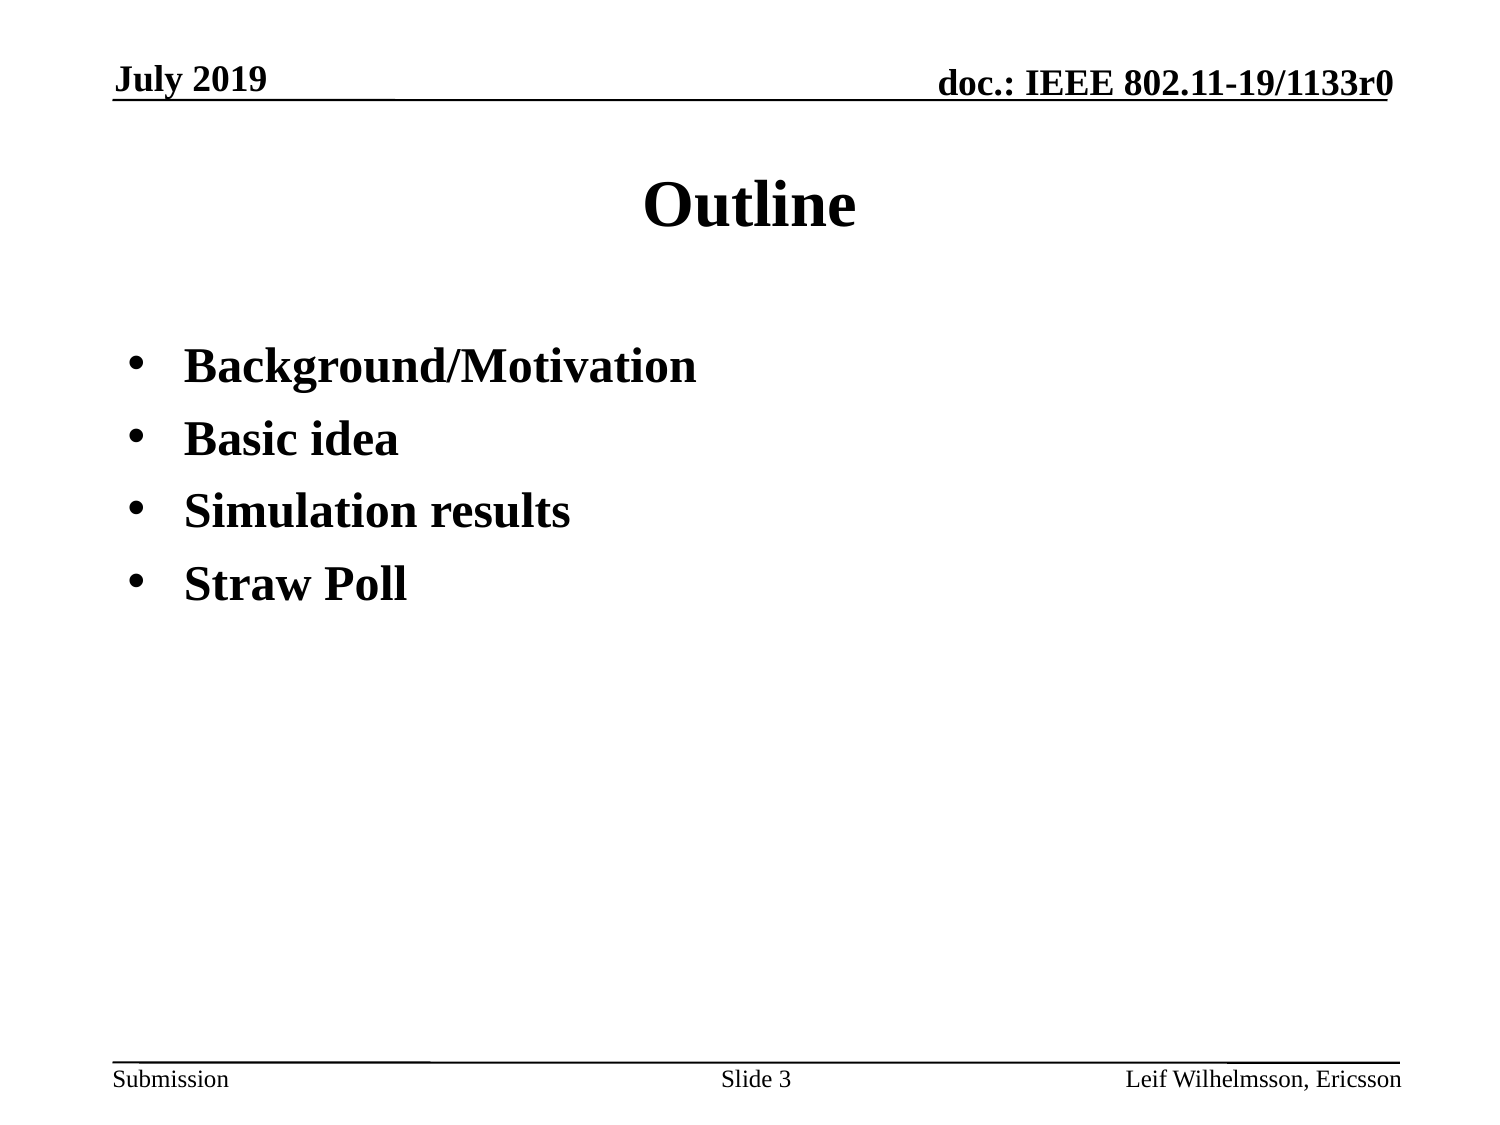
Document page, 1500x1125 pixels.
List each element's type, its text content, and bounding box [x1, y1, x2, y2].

title Outline [112, 112, 1388, 288]
footer Leif Wilhelmsson, Ericsson [879, 1061, 1403, 1093]
list Background/Motivation Basic idea Simulation results Straw Poll [112, 324, 1388, 1000]
slide_number Slide 3 [712, 1061, 800, 1123]
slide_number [114, 54, 423, 100]
